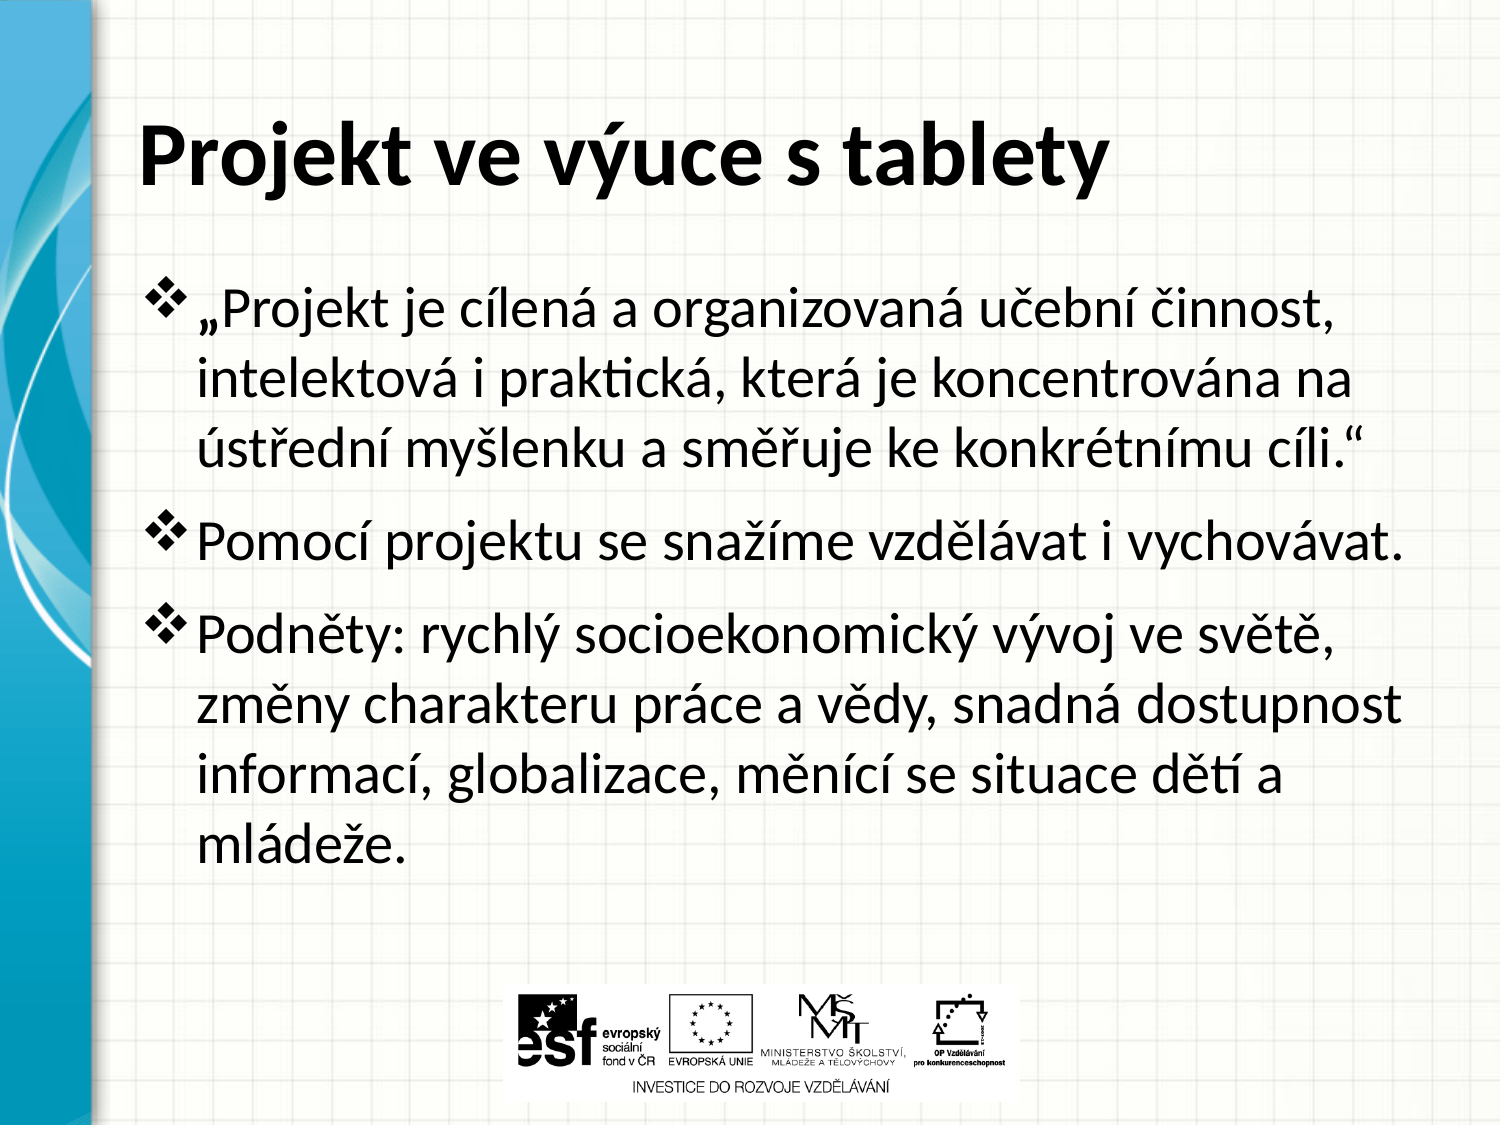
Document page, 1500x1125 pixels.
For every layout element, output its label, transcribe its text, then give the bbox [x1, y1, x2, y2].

picture [0, 0, 1500, 1125]
list „Projekt je cílená a organizovaná učební činnost, intelektová i praktická, která je koncentrována na ústřední myšlenku a směřuje ke konkrétnímu cíli.“ Pomocí projektu se snažíme vzdělávat i vychovávat. Podněty: rychlý socioekonomický vývoj ve světě, změny charakteru práce a vědy, snadná dostupnost informací, globalizace, měnící se situace dětí a mládeže. [125, 261, 1450, 967]
title Projekt ve výuce s tablety [123, 54, 1449, 243]
